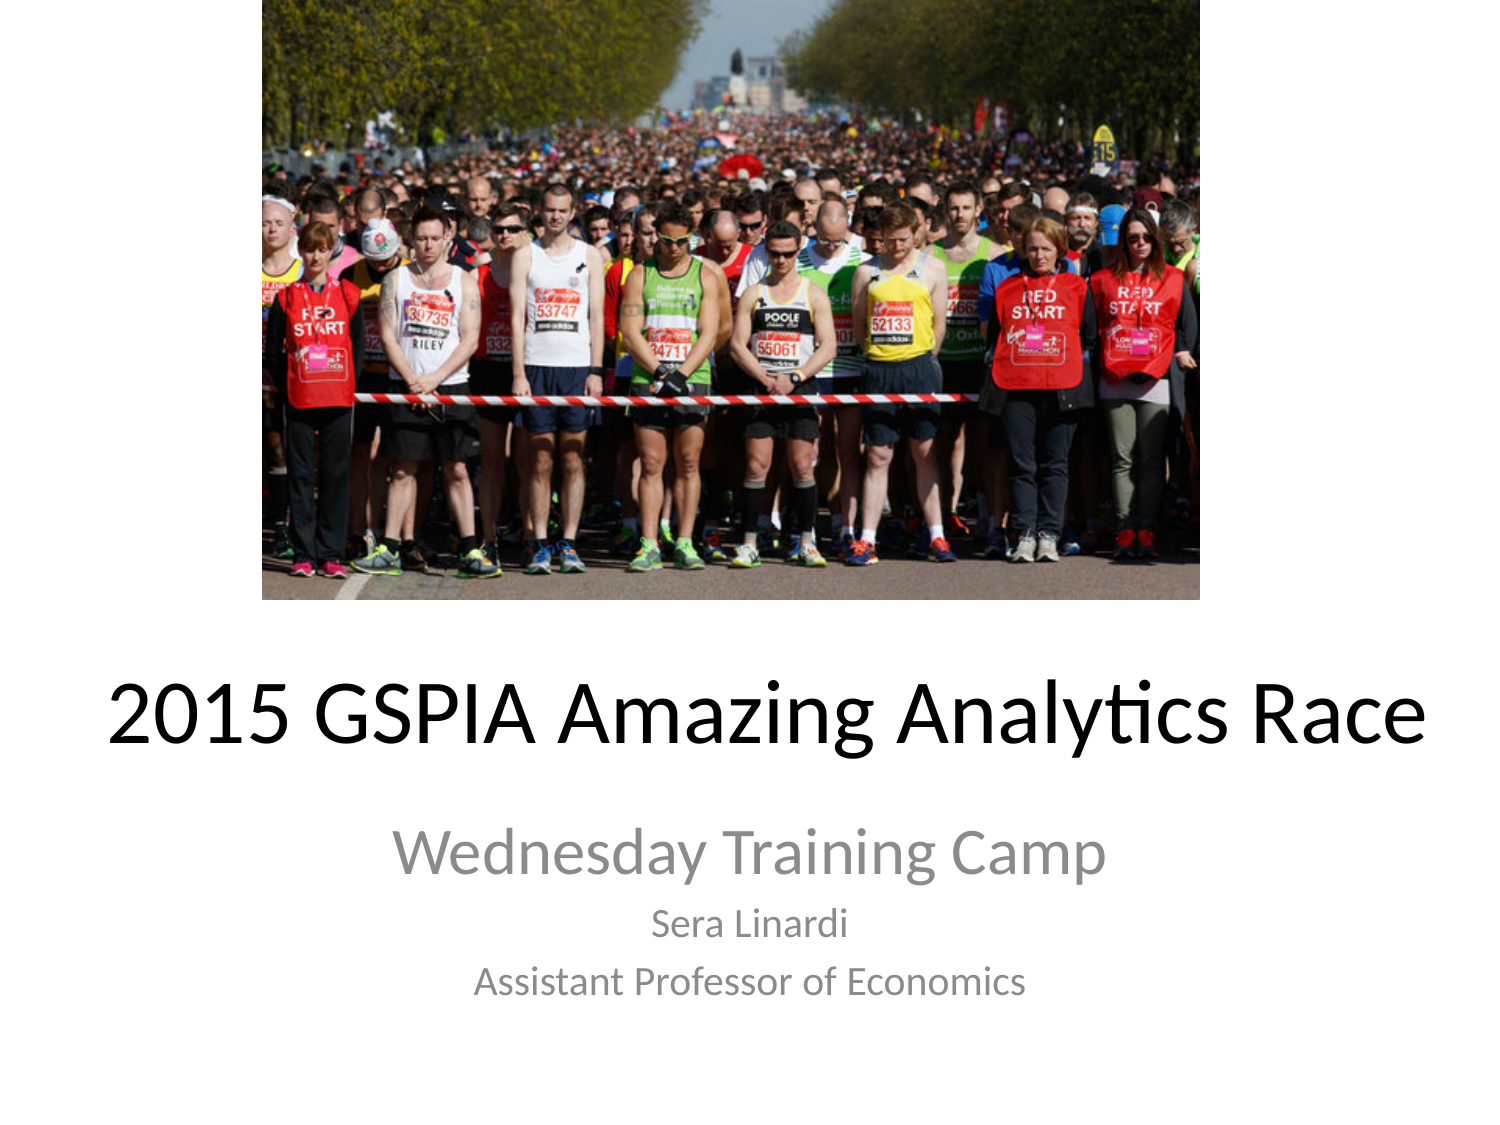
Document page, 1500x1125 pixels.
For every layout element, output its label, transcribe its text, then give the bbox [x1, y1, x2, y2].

picture [262, 0, 1201, 601]
subtitle Wednesday Training Camp Sera Linardi Assistant Professor of Economics [225, 800, 1275, 1088]
title 2015 GSPIA Amazing Analytics Race [87, 587, 1450, 826]
